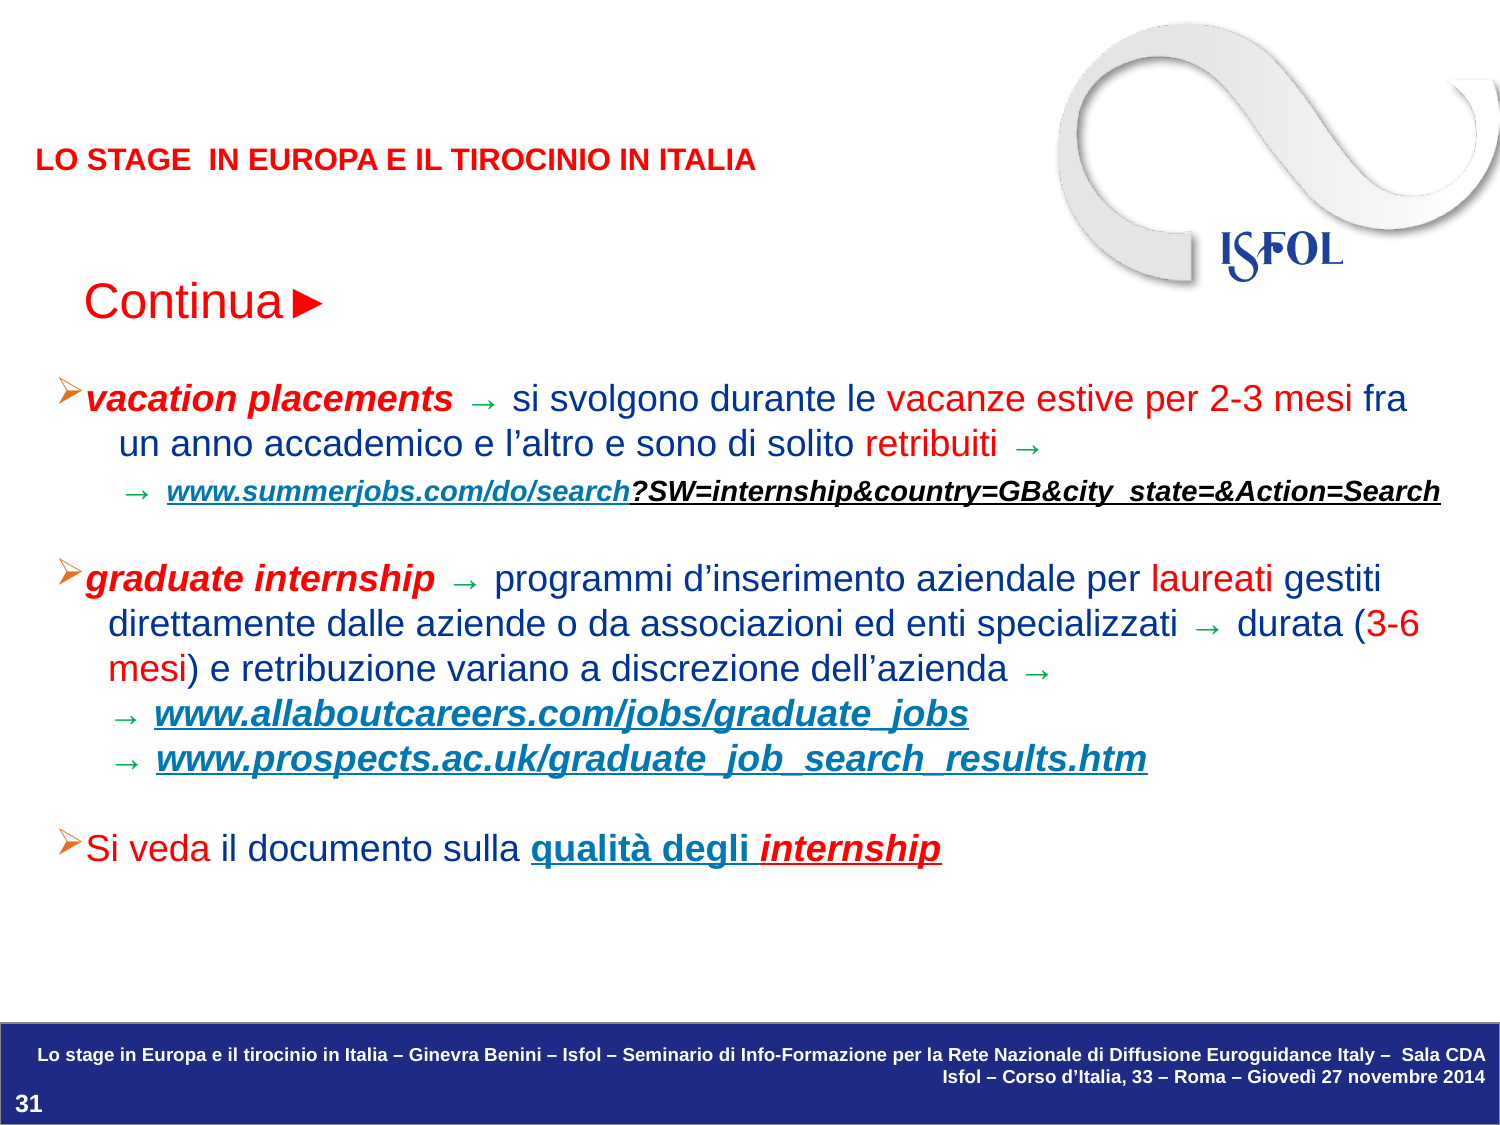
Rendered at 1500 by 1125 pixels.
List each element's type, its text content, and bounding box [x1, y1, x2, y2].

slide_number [0, 1035, 1500, 1096]
picture [1058, 24, 1500, 282]
list Continua► vacation placements → si svolgono durante le vacanze estive per 2-3 mesi fra un anno accademico e l’altro e sono di solito retribuiti → → www.summerjobs.com/do/search?SW=internship&country=GB&city_state=&Action=Search graduate internship → programmi d’inserimento aziendale per laureati gestiti direttamente dalle aziende o da associazioni ed enti specializzati → durata (3-6 mesi) e retribuzione variano a discrezione dell’azienda → → www.allaboutcareers.com/jobs/graduate_jobs → www.prospects.ac.uk/graduate_job_search_results.htm Si veda il documento sulla qualità degli internship [40, 230, 1500, 998]
text_box LO STAGE IN EUROPA E IL TIROCINIO IN ITALIA [20, 97, 1053, 184]
